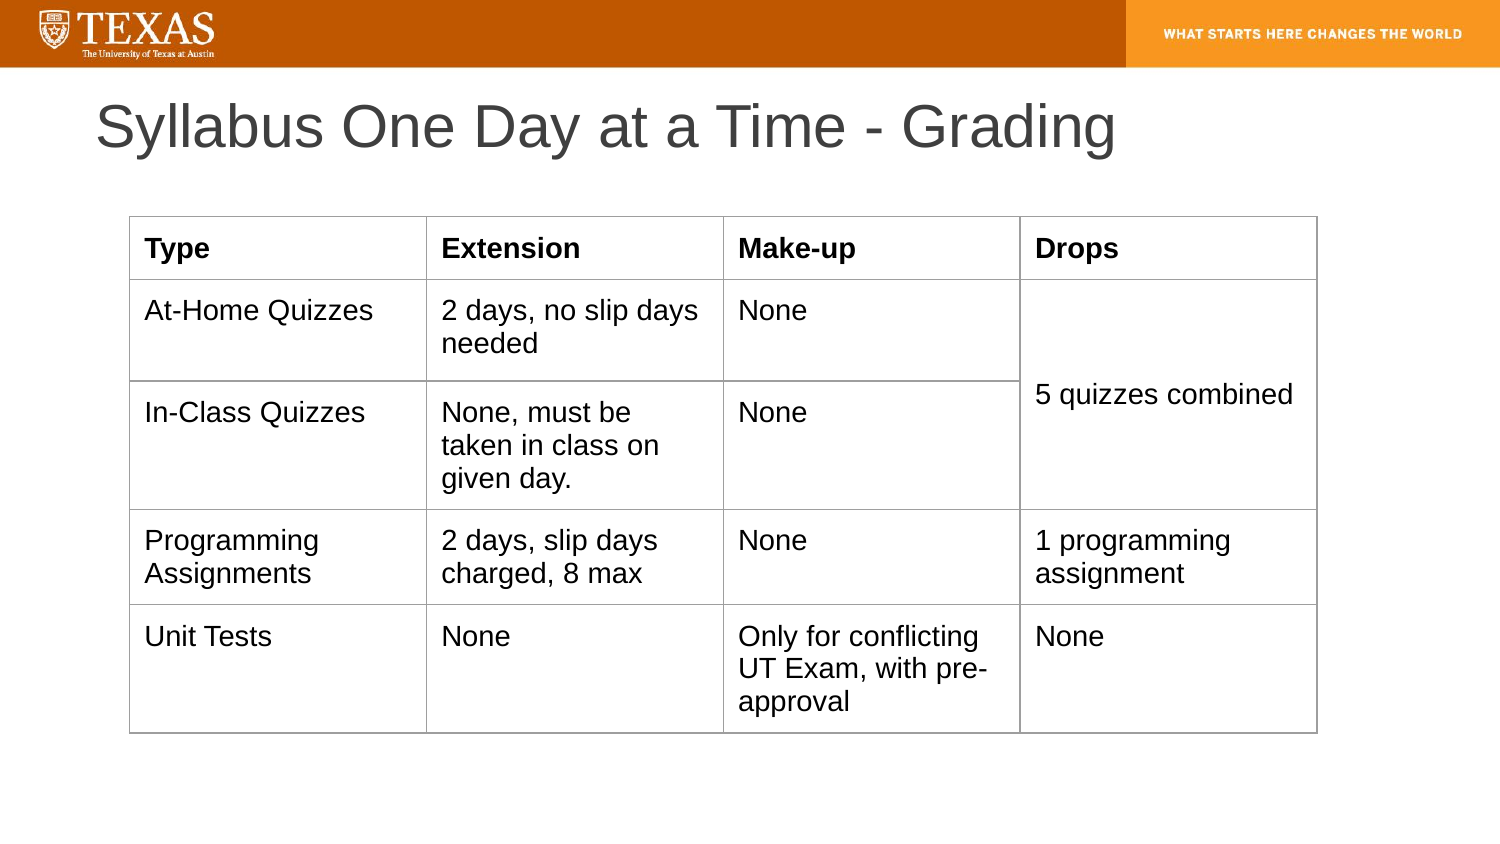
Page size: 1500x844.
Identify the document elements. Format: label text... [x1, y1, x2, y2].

table_cell Only for conflicting UT Exam, with pre-approval [724, 605, 1019, 732]
table_header Extension [427, 217, 723, 279]
table_header Type [130, 217, 426, 279]
table_cell Unit Tests [130, 605, 426, 732]
table_header Make-up [724, 217, 1019, 279]
table_cell 5 quizzes combined [1021, 280, 1316, 509]
table_cell 1 programming assignment [1021, 510, 1316, 604]
table_cell In-Class Quizzes [130, 382, 426, 509]
table_cell 2 days, no slip days needed [427, 280, 723, 380]
table_header Drops [1021, 217, 1316, 279]
table_cell At-Home Quizzes [130, 280, 426, 380]
table_cell None [427, 605, 723, 732]
table_cell 2 days, slip days charged, 8 max [427, 510, 723, 604]
table_cell None [724, 382, 1019, 509]
table_cell None [1021, 605, 1316, 732]
table_cell None [724, 280, 1019, 380]
table_cell None [724, 510, 1019, 604]
table_cell Programming Assignments [130, 510, 426, 604]
picture [0, 0, 1500, 844]
table_cell None, must be taken in class on given day. [427, 382, 723, 509]
title Syllabus One Day at a Time - Grading [80, 78, 1431, 167]
